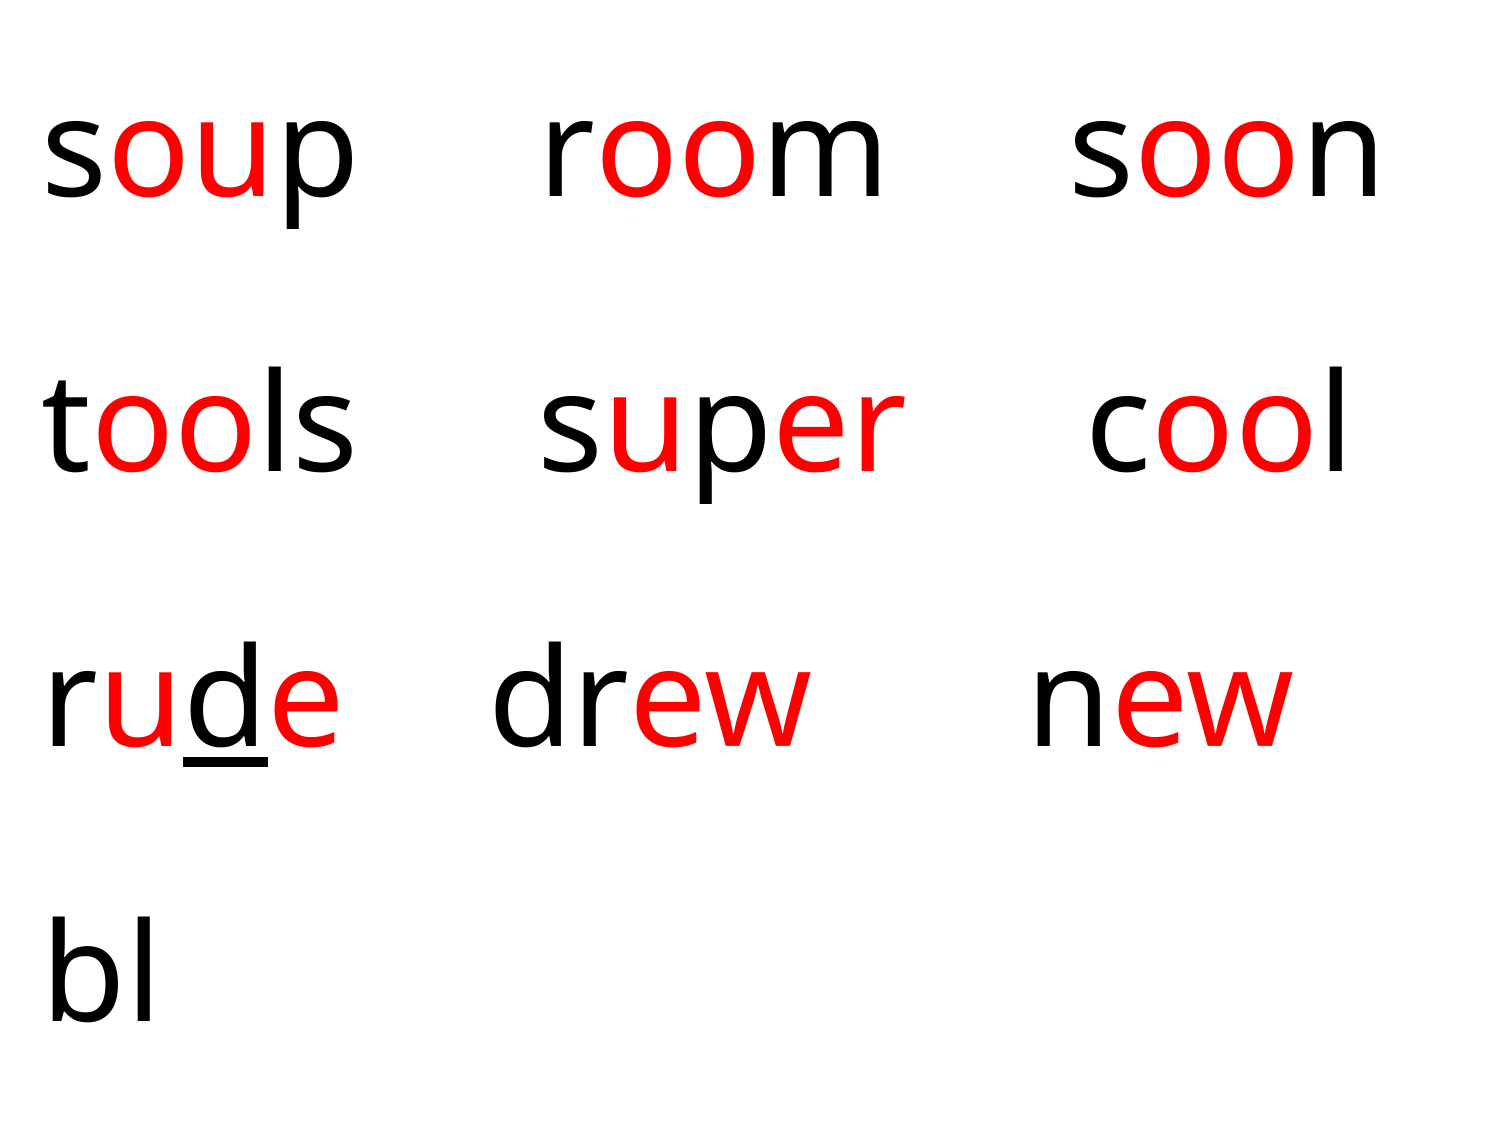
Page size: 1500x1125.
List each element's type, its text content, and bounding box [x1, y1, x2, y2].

text_box soup room soon tools super cool rude drew new bl [26, 51, 1478, 1056]
